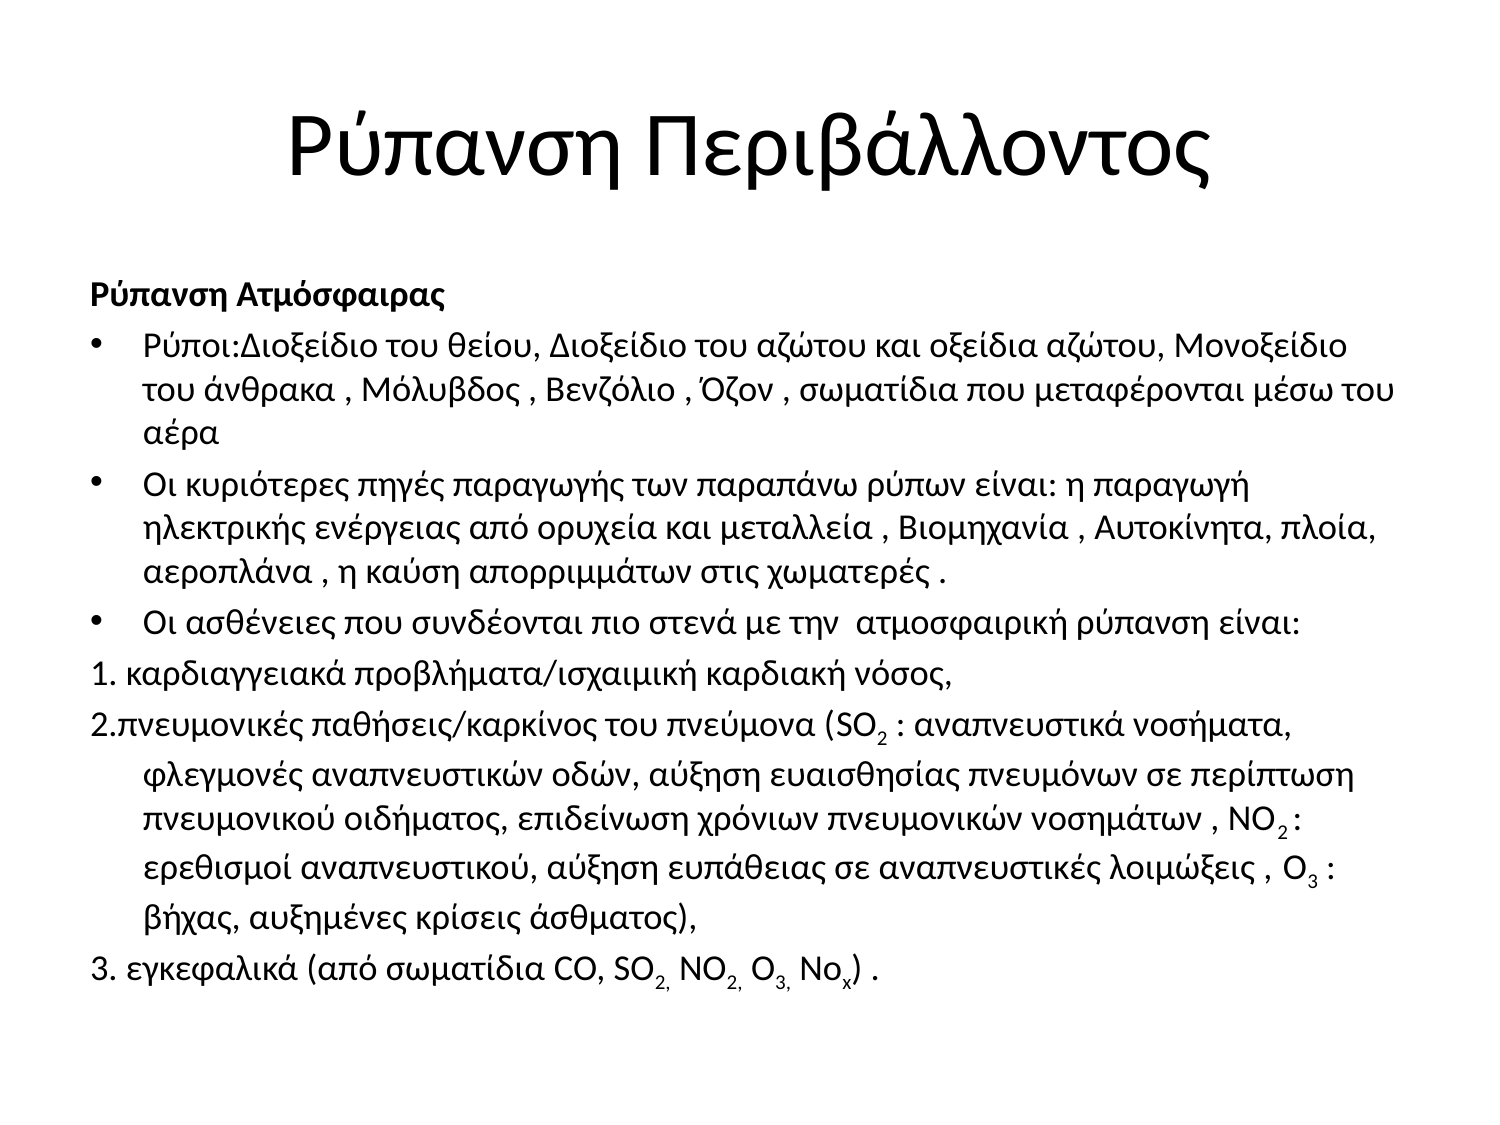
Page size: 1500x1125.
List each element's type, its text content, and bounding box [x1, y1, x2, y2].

list Ρύπανση Ατμόσφαιρας Ρύποι:Διοξείδιο του θείου, Διοξείδιο του αζώτου και οξείδια αζώτου, Μονοξείδιο του άνθρακα , Μόλυβδος , Βενζόλιο , Όζον , σωματίδια που μεταφέρονται μέσω του αέρα Οι κυριότερες πηγές παραγωγής των παραπάνω ρύπων είναι: η παραγωγή ηλεκτρικής ενέργειας από ορυχεία και μεταλλεία , Βιομηχανία , Αυτοκίνητα, πλοία, αεροπλάνα , η καύση απορριμμάτων στις χωματερές . Οι ασθένειες που συνδέονται πιο στενά με την ατμοσφαιρική ρύπανση είναι: 1. καρδιαγγειακά προβλήματα/ισχαιμική καρδιακή νόσος, 2.πνευμονικές παθήσεις/καρκίνος του πνεύμονα (SO2 : αναπνευστικά νοσήματα, φλεγμονές αναπνευστικών οδών, αύξηση ευαισθησίας πνευμόνων σε περίπτωση πνευμονικού οιδήματος, επιδείνωση χρόνιων πνευμονικών νοσημάτων , ΝΟ2 : ερεθισμοί αναπνευστικού, αύξηση ευπάθειας σε αναπνευστικές λοιμώξεις , O3 : βήχας, αυξημένες κρίσεις άσθματος), 3. εγκεφαλικά (από σωματίδια CO, SO2, NO2, O3, Nox) . [75, 262, 1425, 1005]
title Ρύπανση Περιβάλλοντος [75, 45, 1425, 233]
